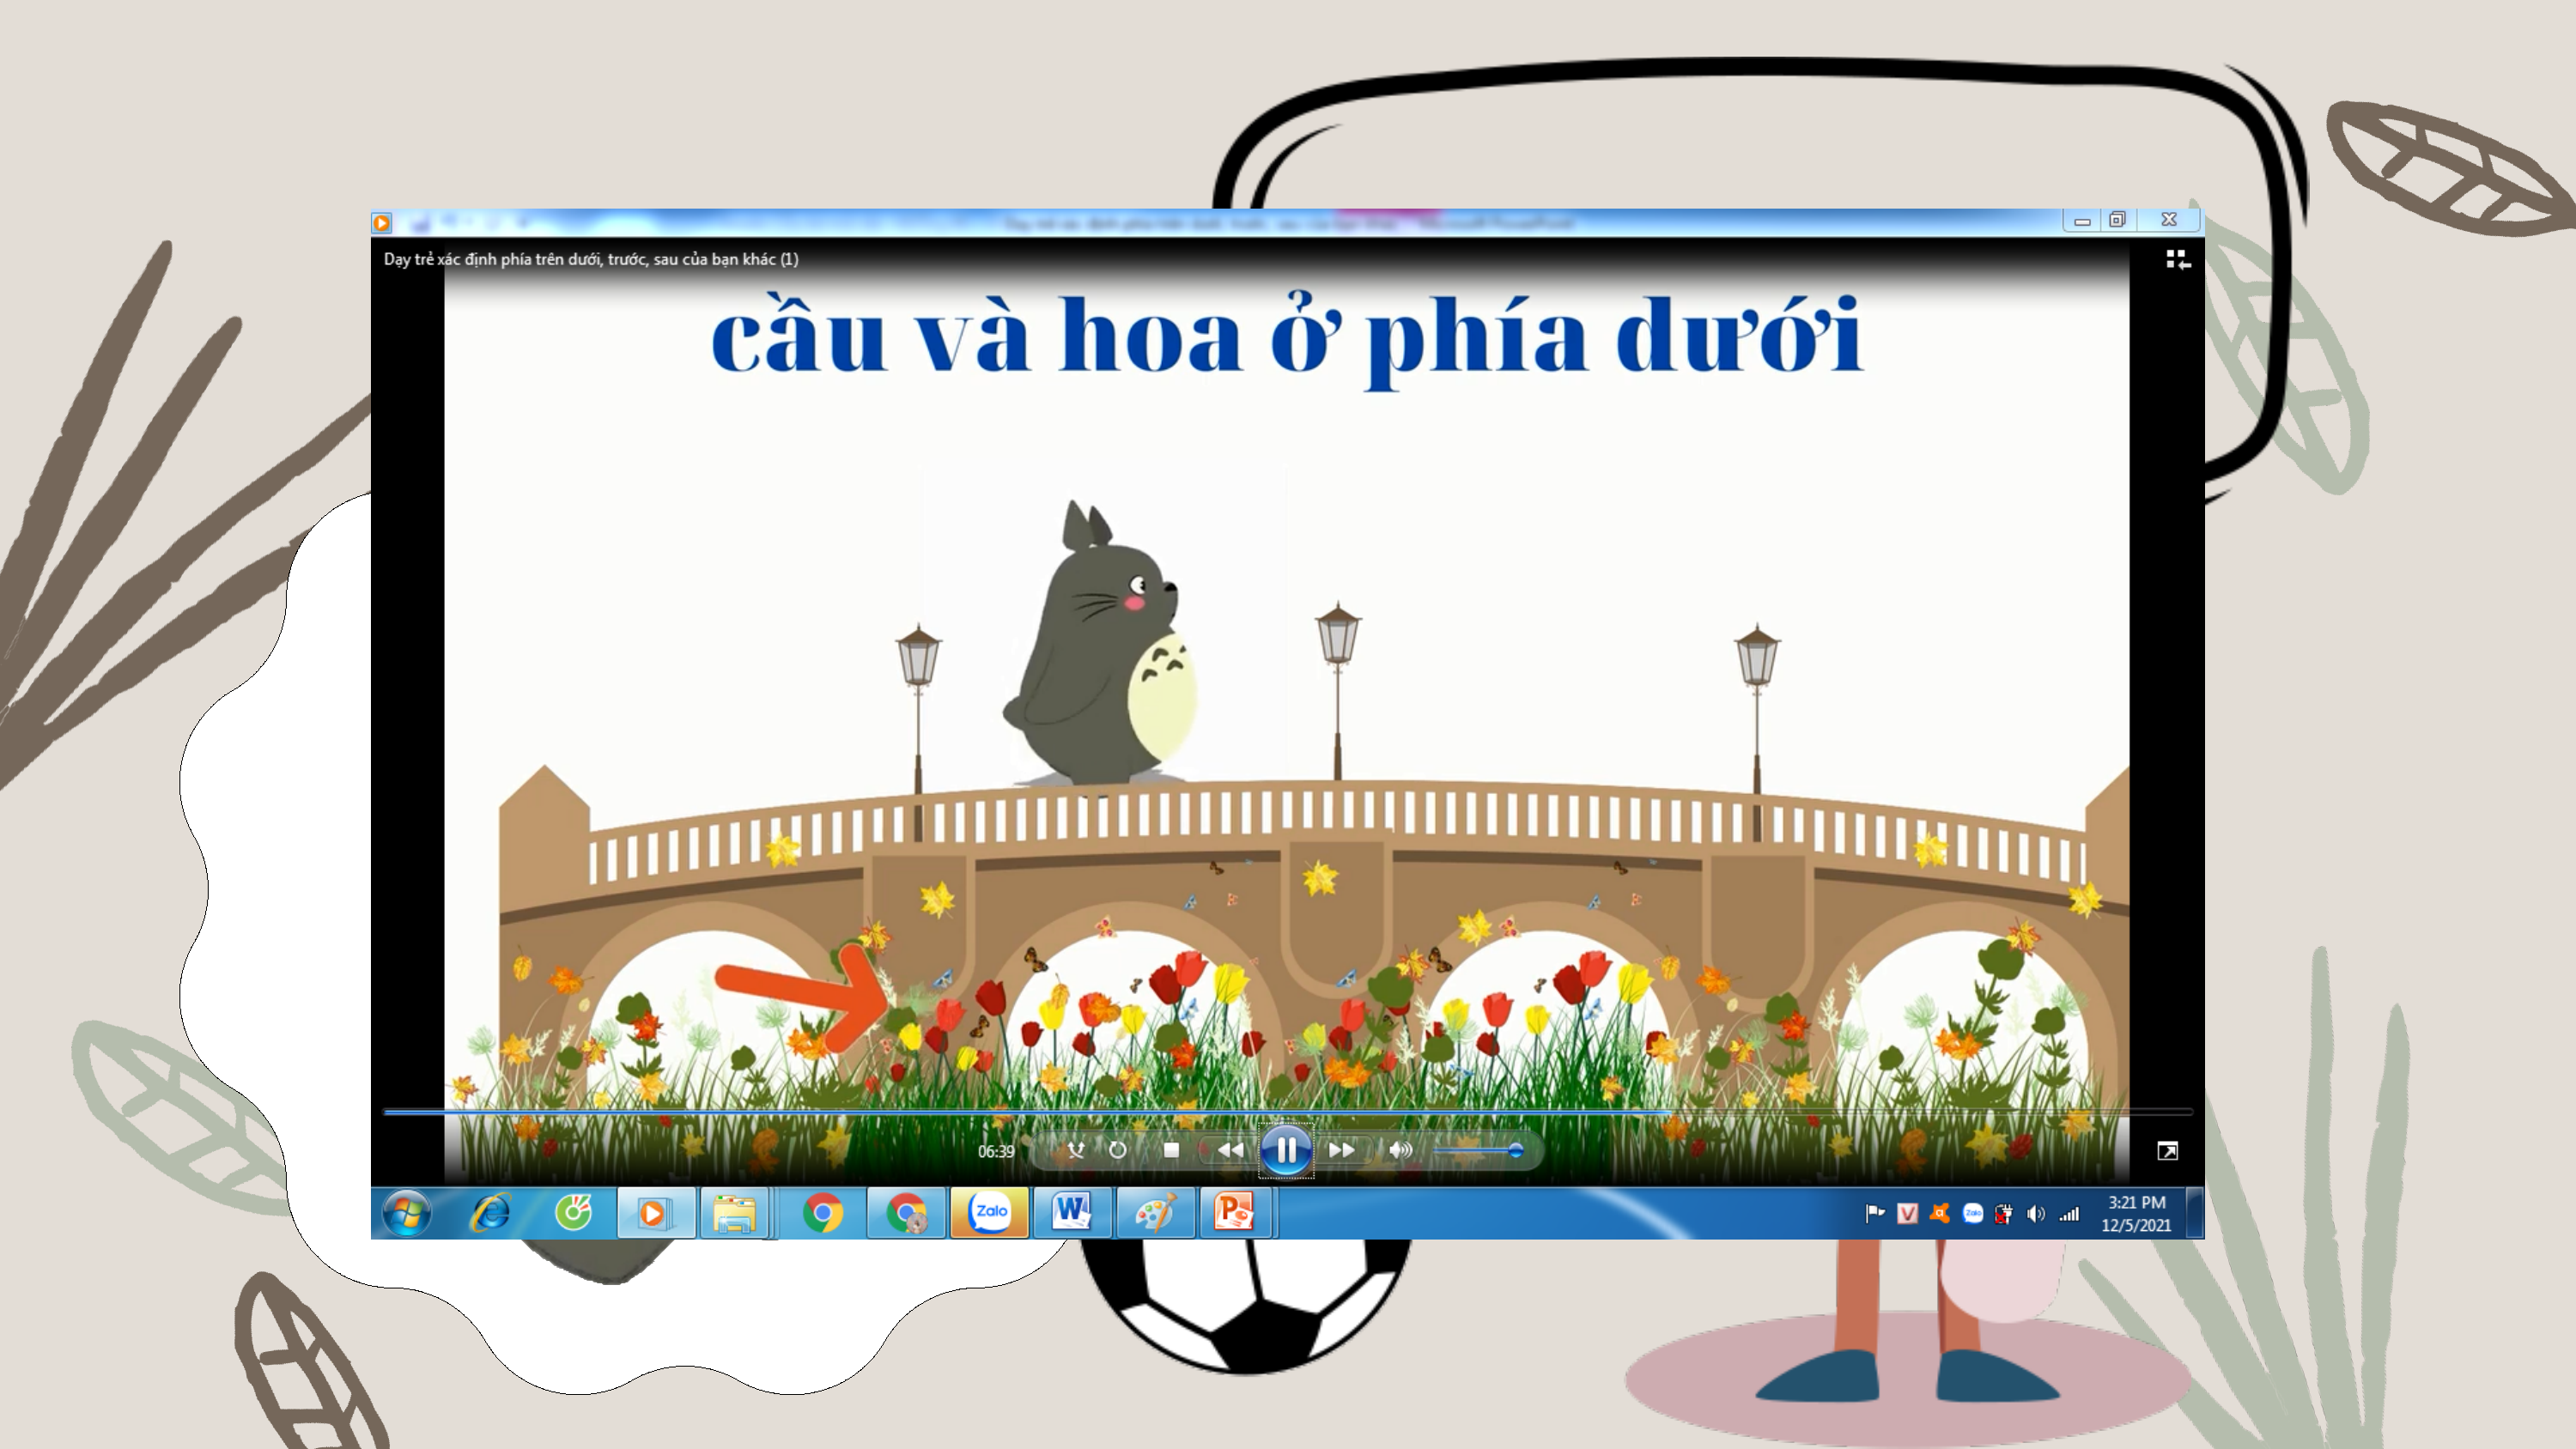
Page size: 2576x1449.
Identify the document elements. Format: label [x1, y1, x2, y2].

text_box [179, 1352, 1192, 1396]
picture [0, 23, 2576, 1449]
picture [187, 1396, 440, 1449]
